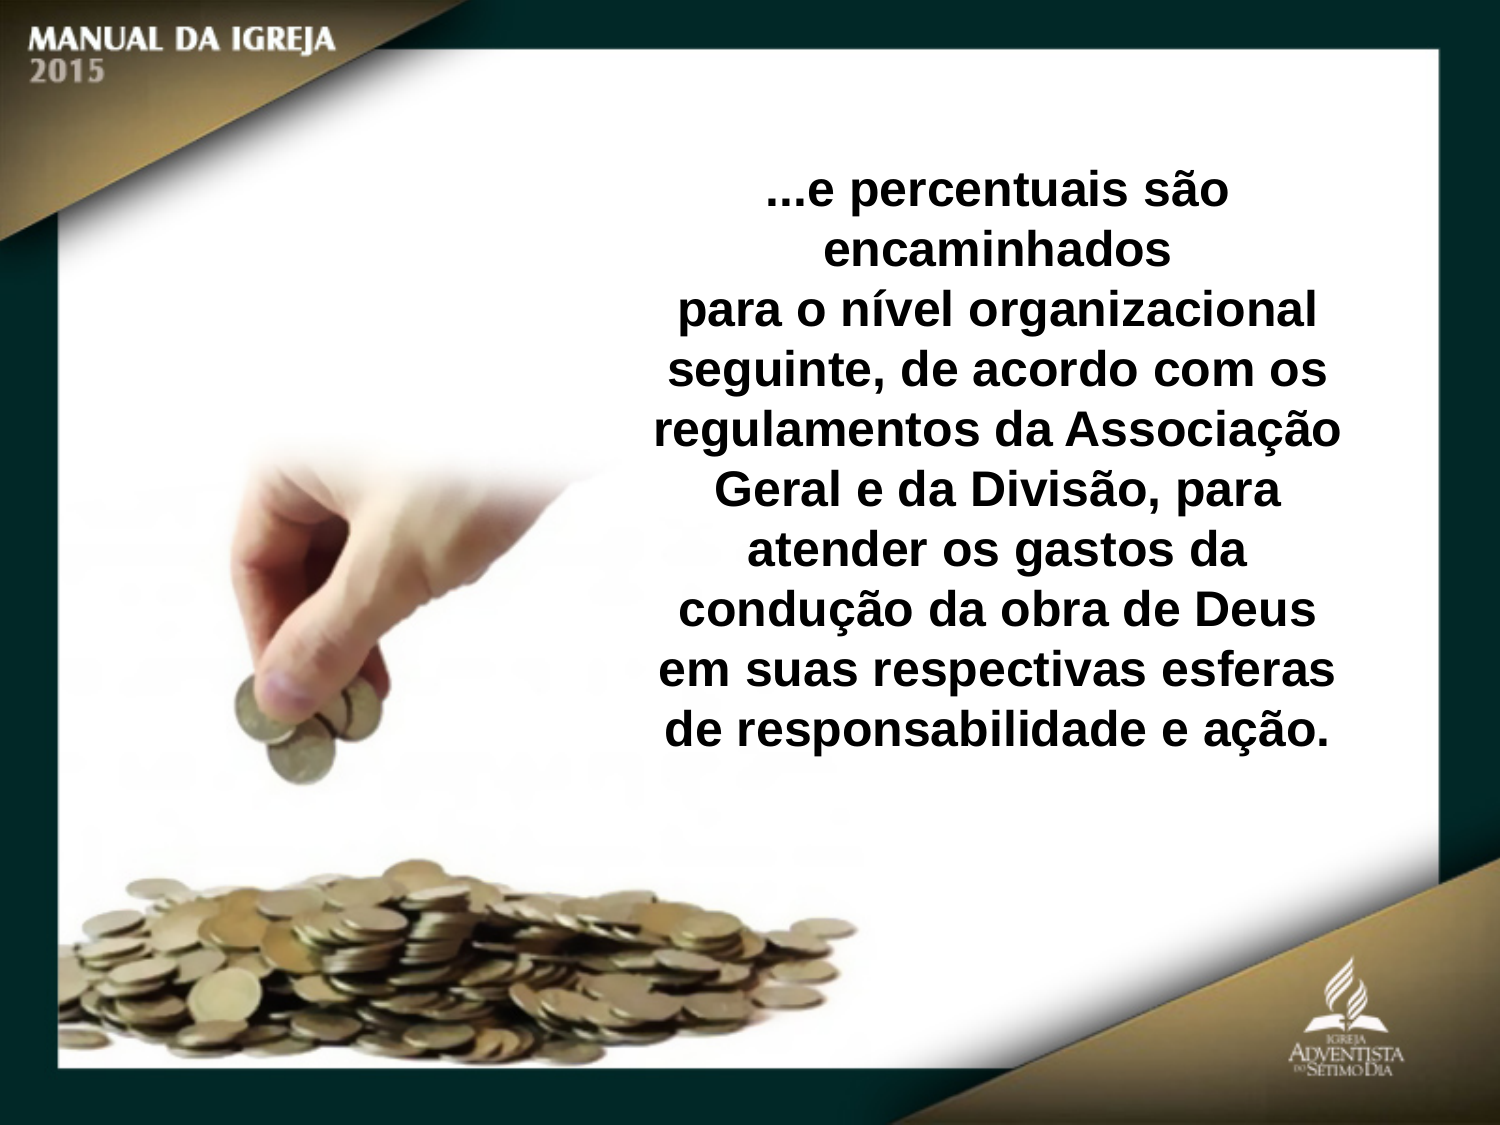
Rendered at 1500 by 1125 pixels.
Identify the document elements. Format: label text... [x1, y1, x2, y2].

picture [0, 0, 1500, 1125]
text_box ...e percentuais são encaminhados para o nível organizacional seguinte, de acordo com os regulamentos da Associação Geral e da Divisão, para atender os gastos da condução da obra de Deus em suas respectivas esferas de responsabilidade e ação. [631, 148, 1365, 764]
